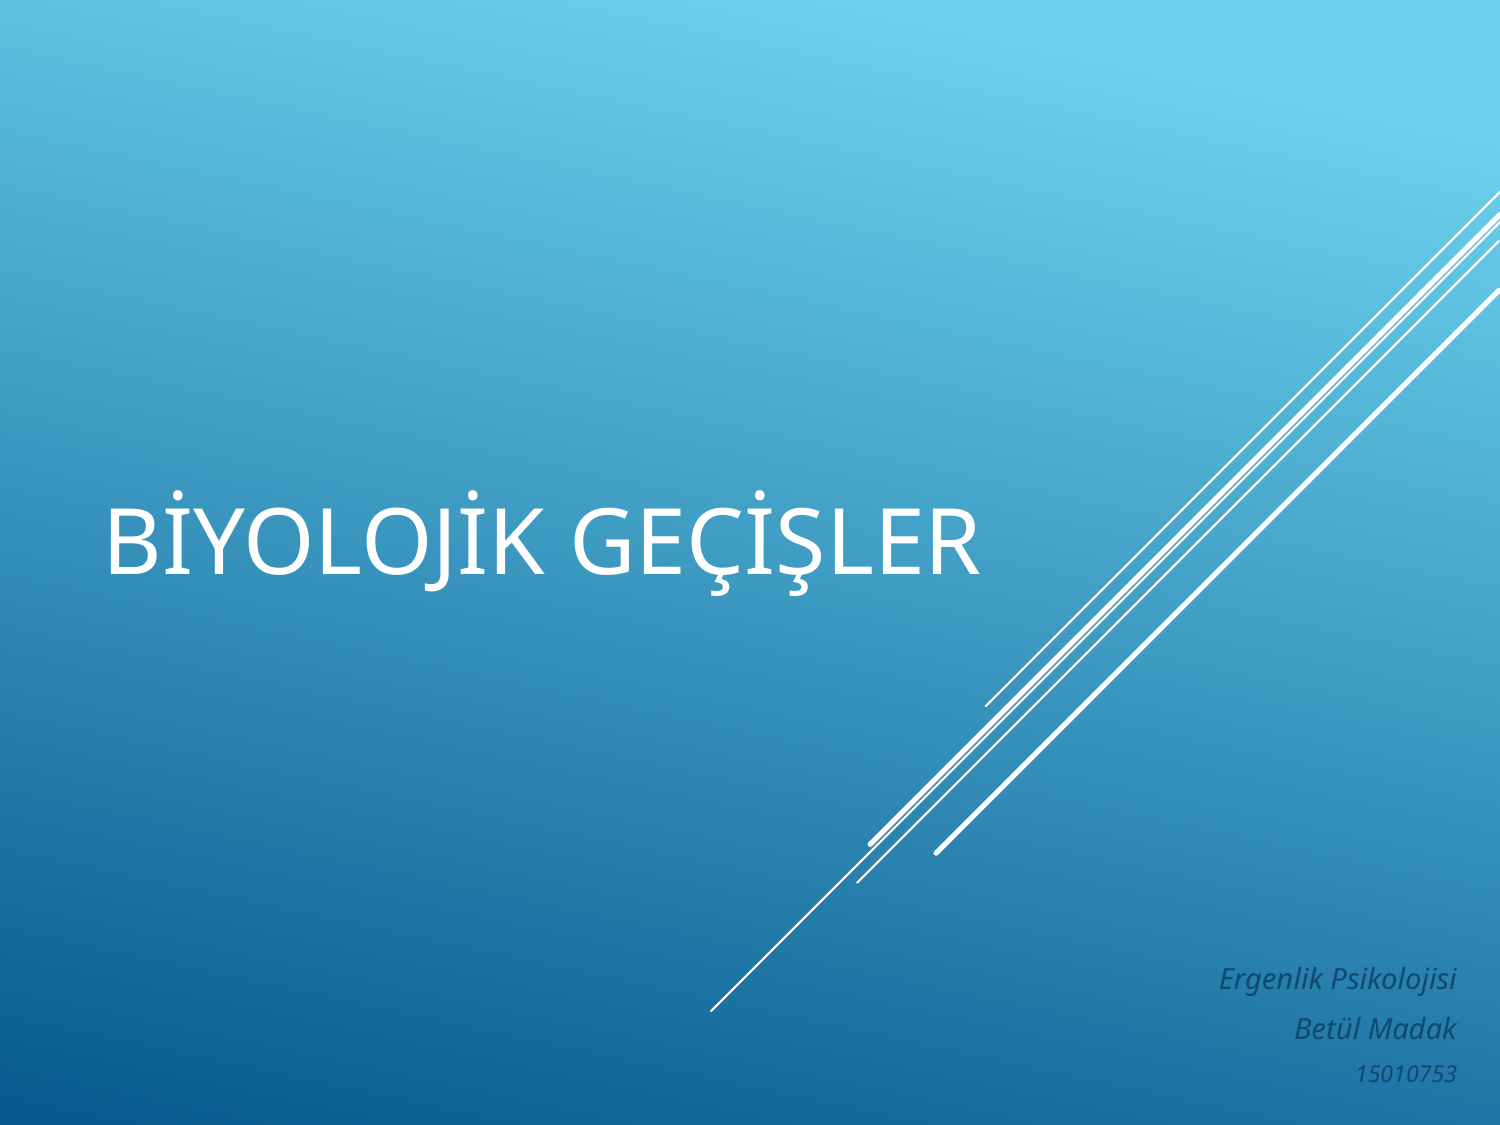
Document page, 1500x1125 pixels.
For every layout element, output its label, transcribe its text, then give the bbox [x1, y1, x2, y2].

title bİyolojİk geçİşler [87, 87, 1098, 600]
subtitle Ergenlik Psikolojisi Betül Madak 15010753 [421, 808, 1472, 1097]
